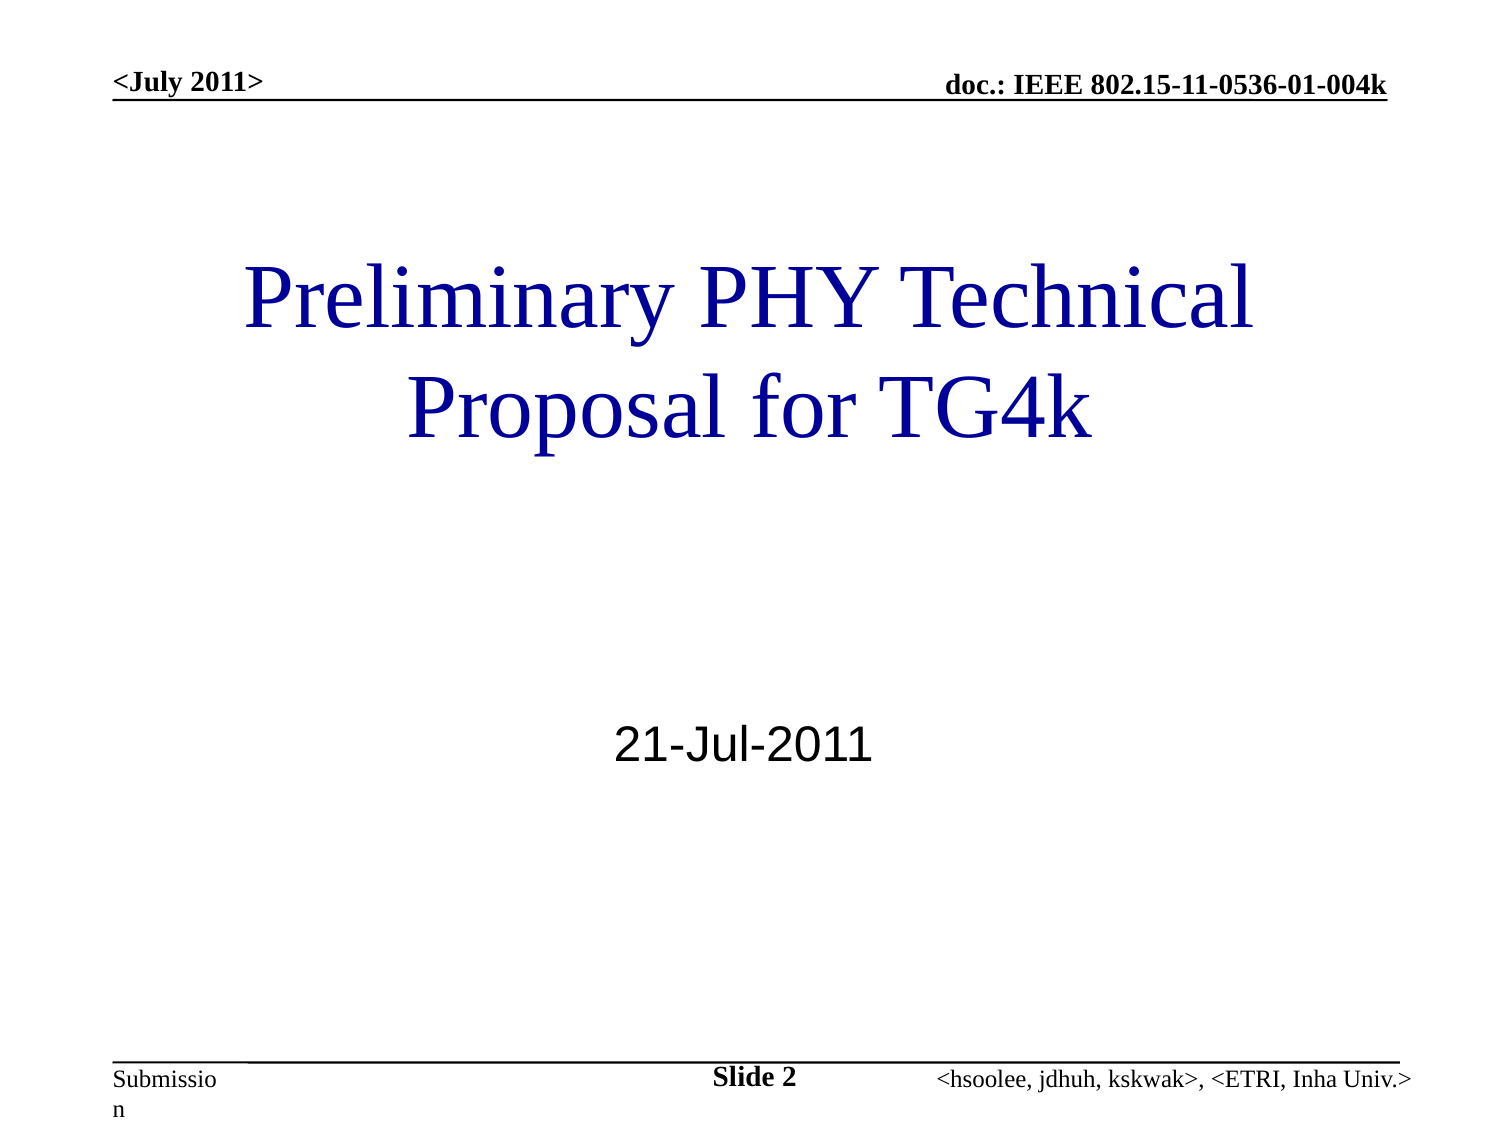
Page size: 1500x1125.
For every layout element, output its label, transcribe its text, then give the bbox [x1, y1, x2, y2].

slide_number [112, 61, 376, 98]
footer <hsoolee, jdhuh, kskwak>, <ETRI, Inha Univ.> [899, 1061, 1413, 1093]
slide_number Slide 2 [712, 1061, 800, 1093]
subtitle 21-Jul-2011 [218, 703, 1269, 1024]
title Preliminary PHY Technical Proposal for TG4k [112, 224, 1388, 467]
